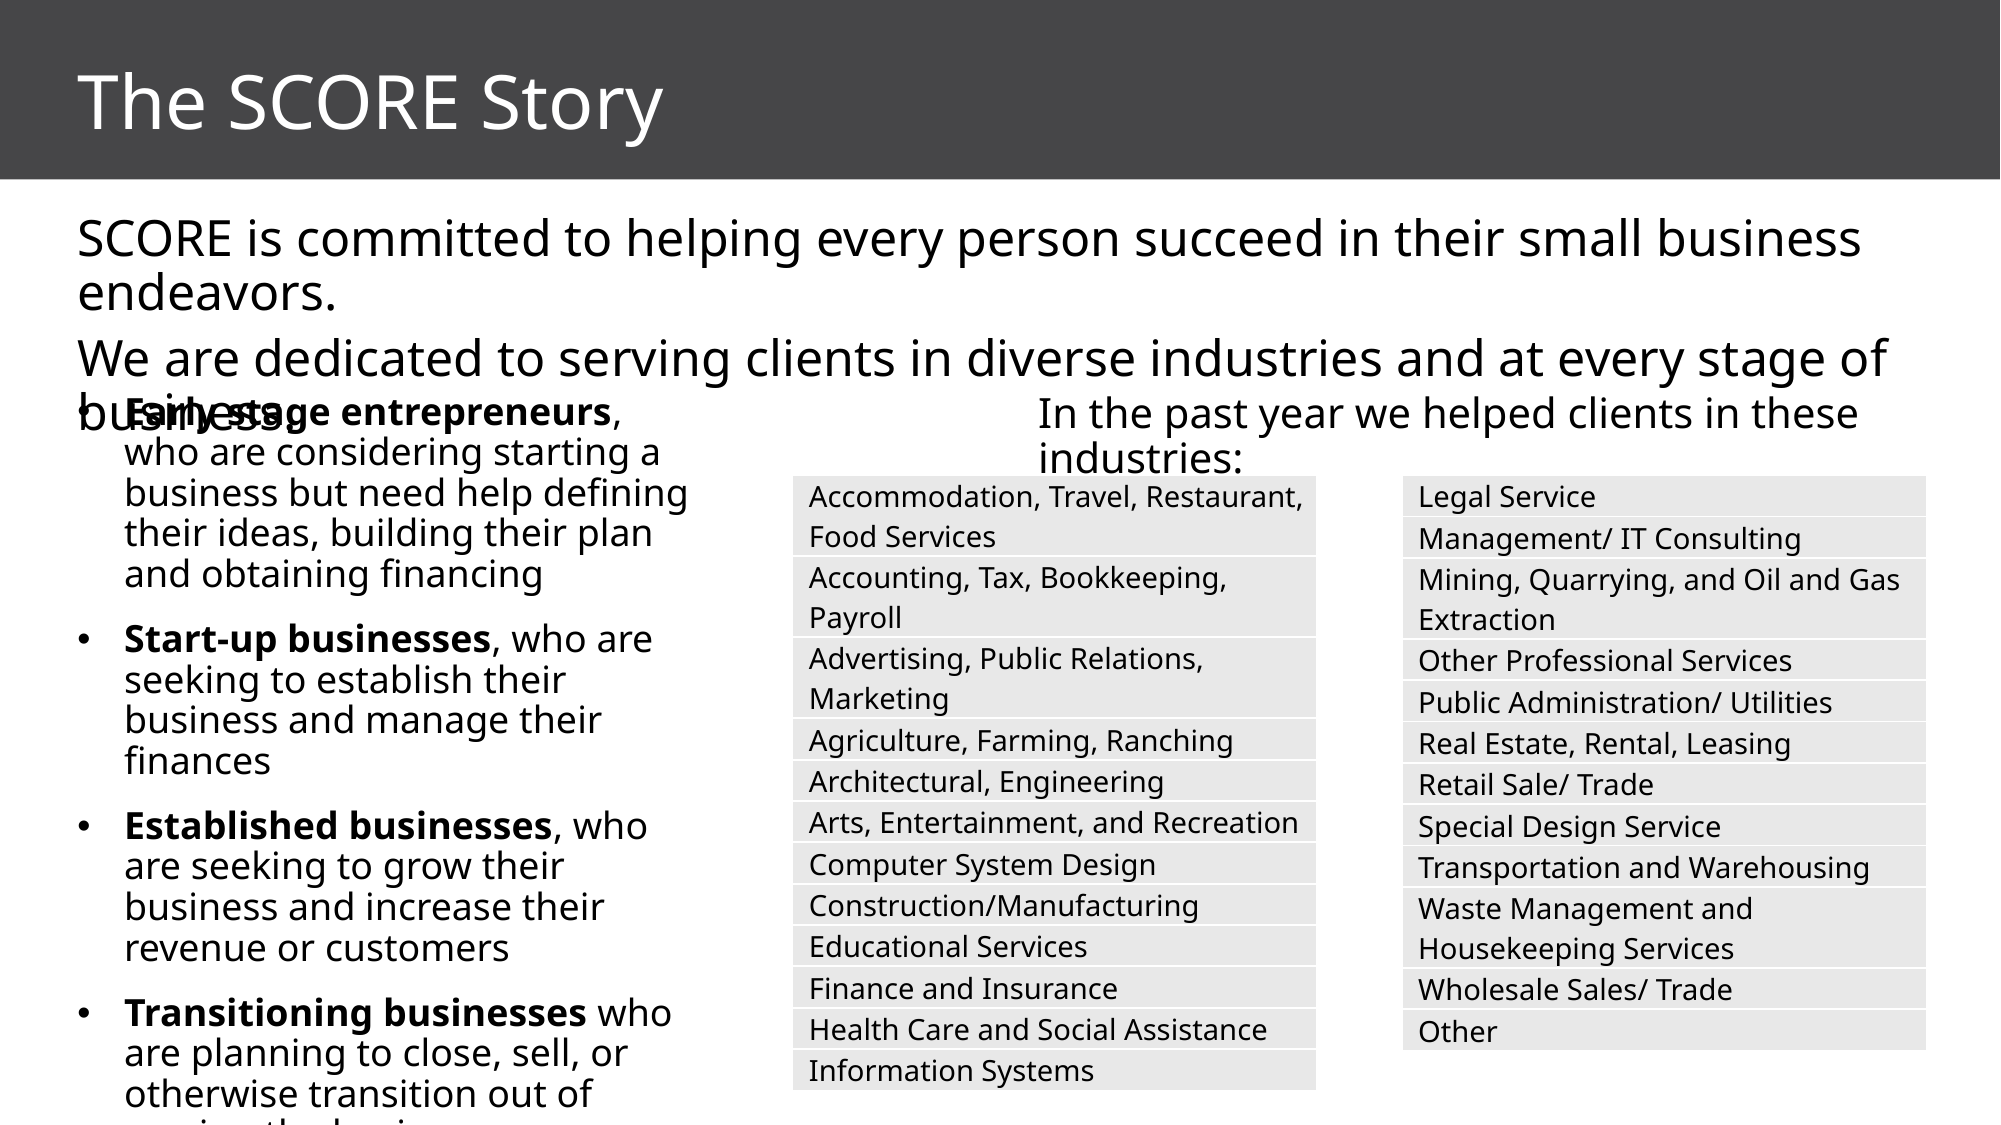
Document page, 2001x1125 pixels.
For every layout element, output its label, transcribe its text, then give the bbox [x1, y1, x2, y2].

table_cell Accounting, Tax, Bookkeeping, Payroll [793, 557, 1316, 636]
table_cell Computer System Design [793, 843, 1316, 883]
text_box [1357, 1009, 2000, 1124]
list Early stage entrepreneurs, who are considering starting a business but need help defining their ideas, building their plan and obtaining financing Start-up businesses, who are seeking to establish their business and manage their finances Established businesses, who are seeking to grow their business and increase their revenue or customers Transitioning businesses who are planning to close, sell, or otherwise transition out of owning the business [62, 385, 709, 1067]
table_cell Waste Management and Housekeeping Services [1403, 888, 1926, 967]
table_cell Special Design Service [1403, 805, 1926, 845]
table_cell Transportation and Warehousing [1403, 846, 1926, 886]
table_cell Other [1403, 1010, 1926, 1050]
table_cell Architectural, Engineering [793, 761, 1316, 800]
table_cell Agriculture, Farming, Ranching [793, 719, 1316, 759]
table_header Legal Service [1403, 476, 1926, 516]
table_cell Construction/Manufacturing [793, 885, 1316, 924]
table_cell Retail Sale/ Trade [1403, 764, 1926, 803]
table_cell Finance and Insurance [793, 967, 1316, 1007]
table_cell Arts, Entertainment, and Recreation [793, 802, 1316, 841]
text_box In the past year we helped clients in these industries: [1023, 385, 1967, 443]
table_cell Public Administration/ Utilities [1403, 681, 1926, 721]
table_cell Mining, Quarrying, and Oil and Gas Extraction [1403, 559, 1926, 638]
table_cell Management/ IT Consulting [1403, 517, 1926, 557]
table_cell Advertising, Public Relations, Marketing [793, 638, 1316, 717]
title The SCORE Story [62, 29, 1938, 180]
table_cell Other Professional Services [1403, 640, 1926, 679]
table_cell Health Care and Social Assistance [793, 1009, 1316, 1048]
table_cell Wholesale Sales/ Trade [1403, 969, 1926, 1008]
table_header Accommodation, Travel, Restaurant, Food Services [793, 476, 1316, 555]
table_cell Real Estate, Rental, Leasing [1403, 722, 1926, 762]
table_cell Educational Services [793, 926, 1316, 965]
table_cell Information Systems [793, 1050, 1316, 1090]
text_box SCORE is committed to helping every person succeed in their small business endeavors. We are dedicated to serving clients in diverse industries and at every stage of business. [62, 205, 1938, 360]
